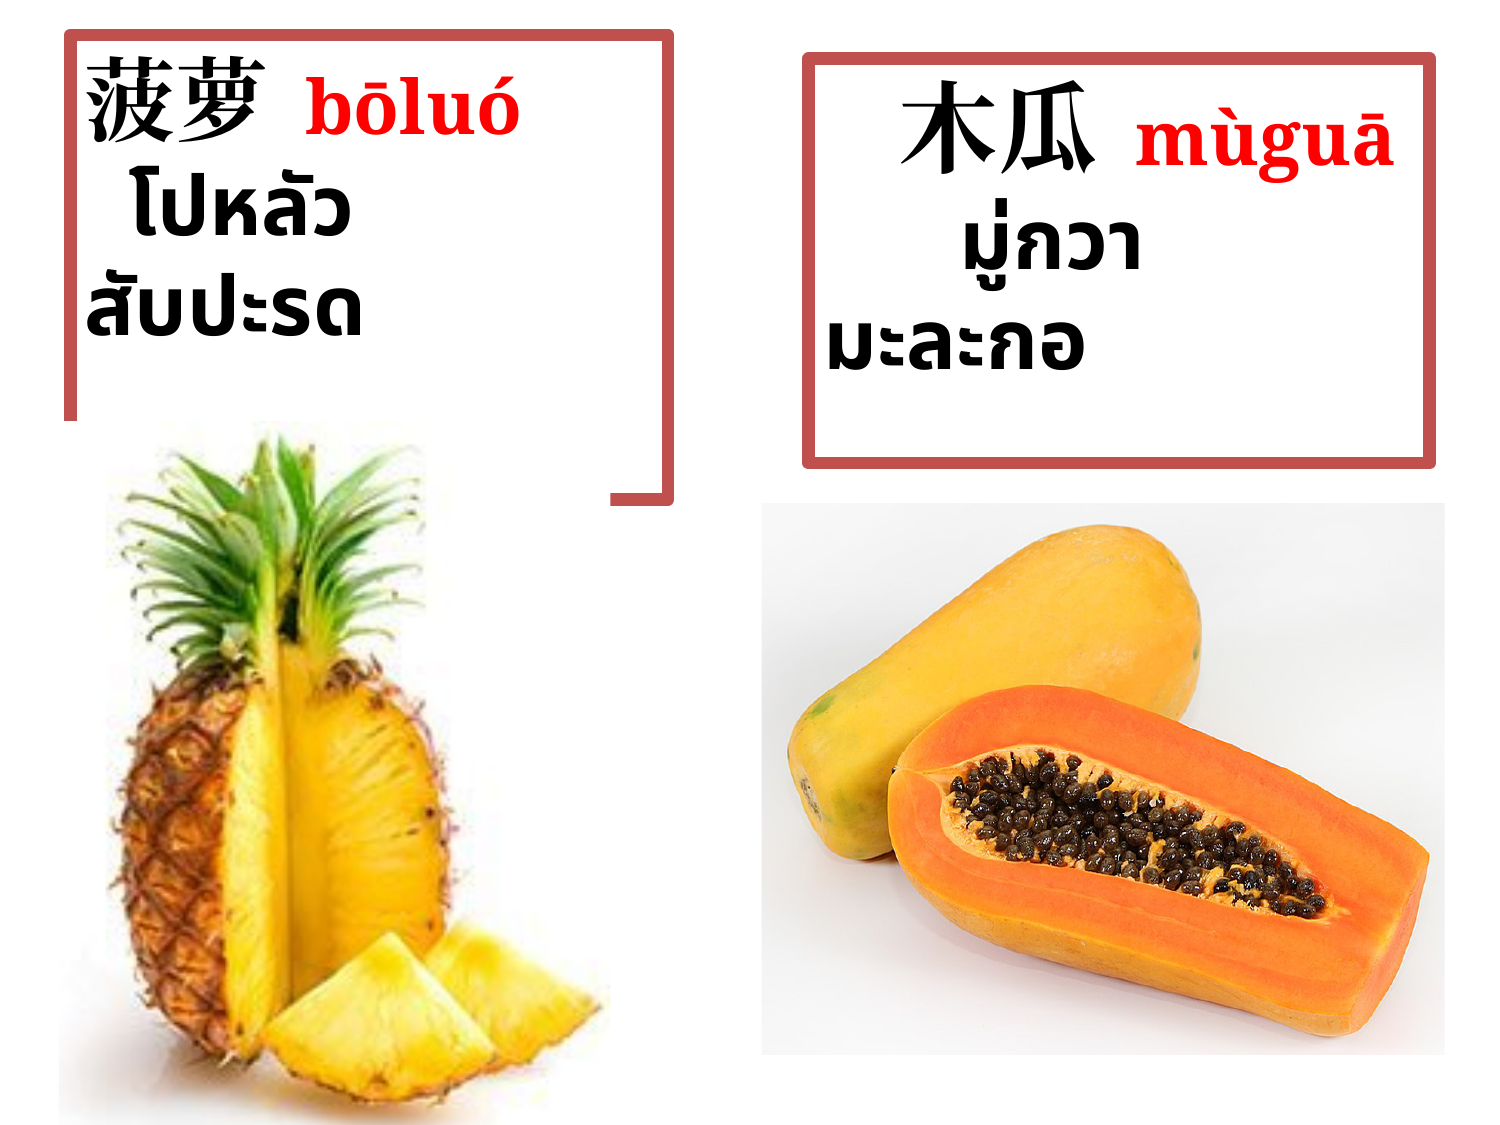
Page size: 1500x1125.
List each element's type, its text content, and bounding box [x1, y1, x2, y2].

picture [761, 503, 1445, 1055]
text_box 菠萝 bōluó โปหลัว สับปะรด [68, 33, 670, 502]
text_box 木瓜 mùguā มู่กวา มะละกอ [806, 56, 1432, 465]
picture [58, 421, 611, 1125]
